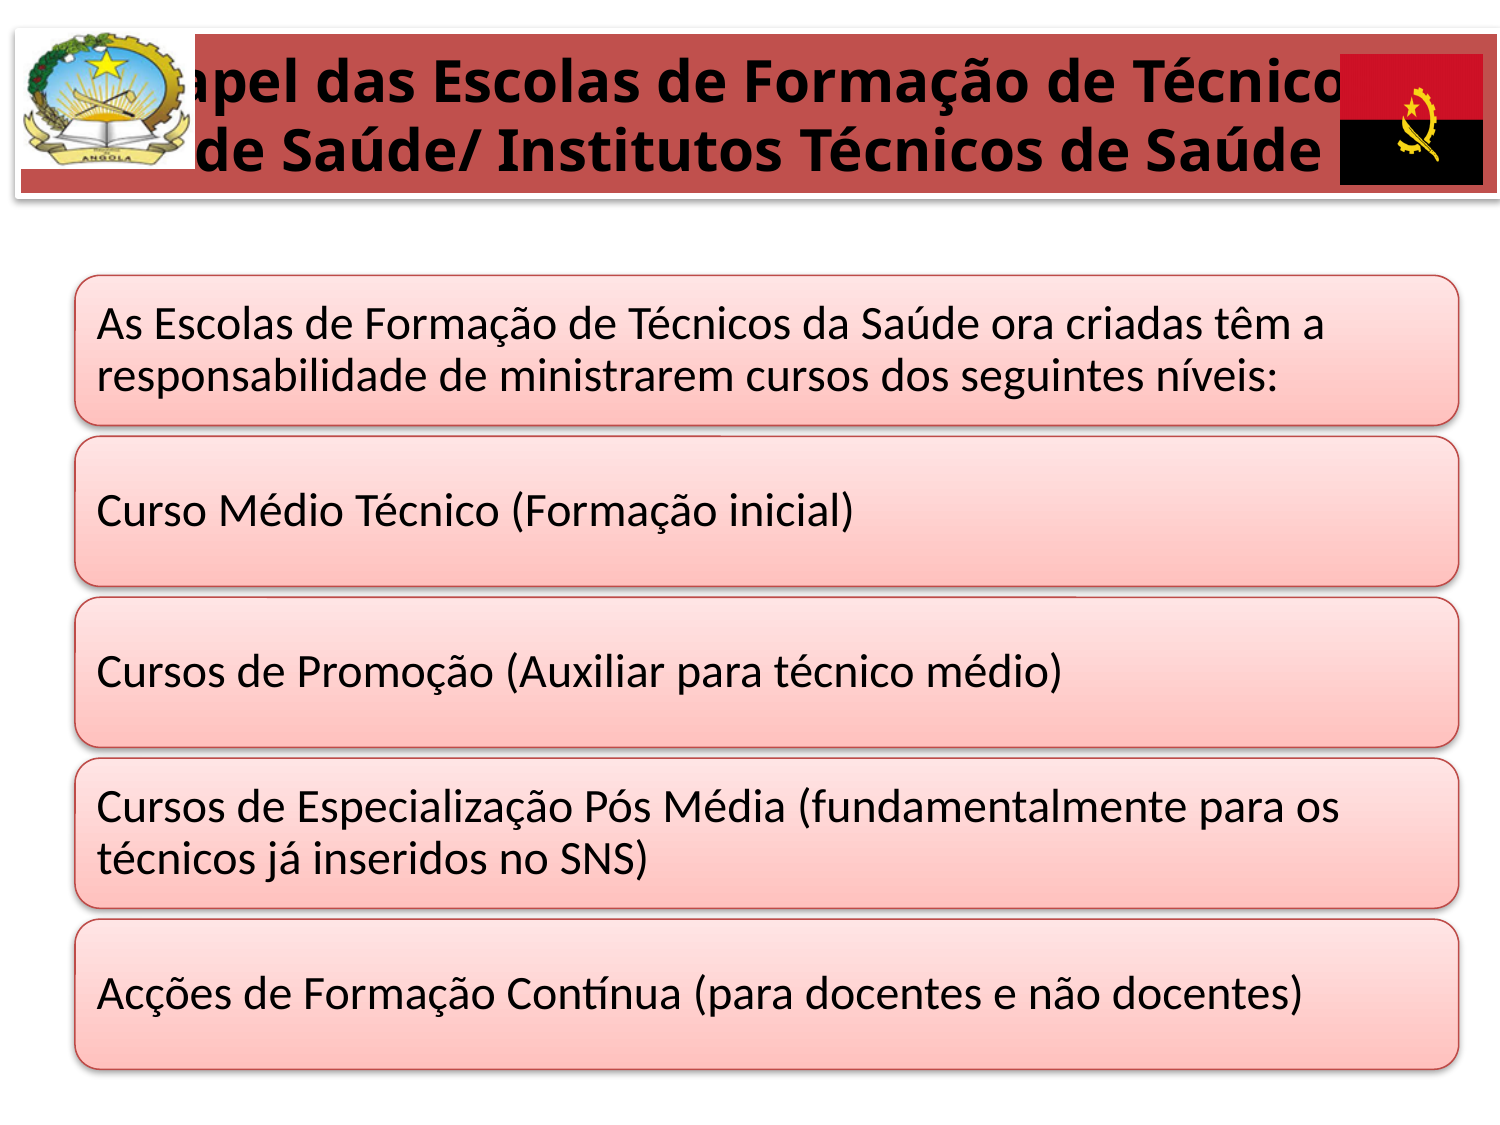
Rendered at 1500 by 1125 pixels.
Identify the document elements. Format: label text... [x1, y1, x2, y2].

picture [17, 30, 195, 169]
title Papel das Escolas de Formação de Técnicos de Saúde/ Institutos Técnicos de Saúde [15, 28, 1500, 199]
picture [1340, 54, 1483, 185]
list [74, 262, 1459, 1083]
